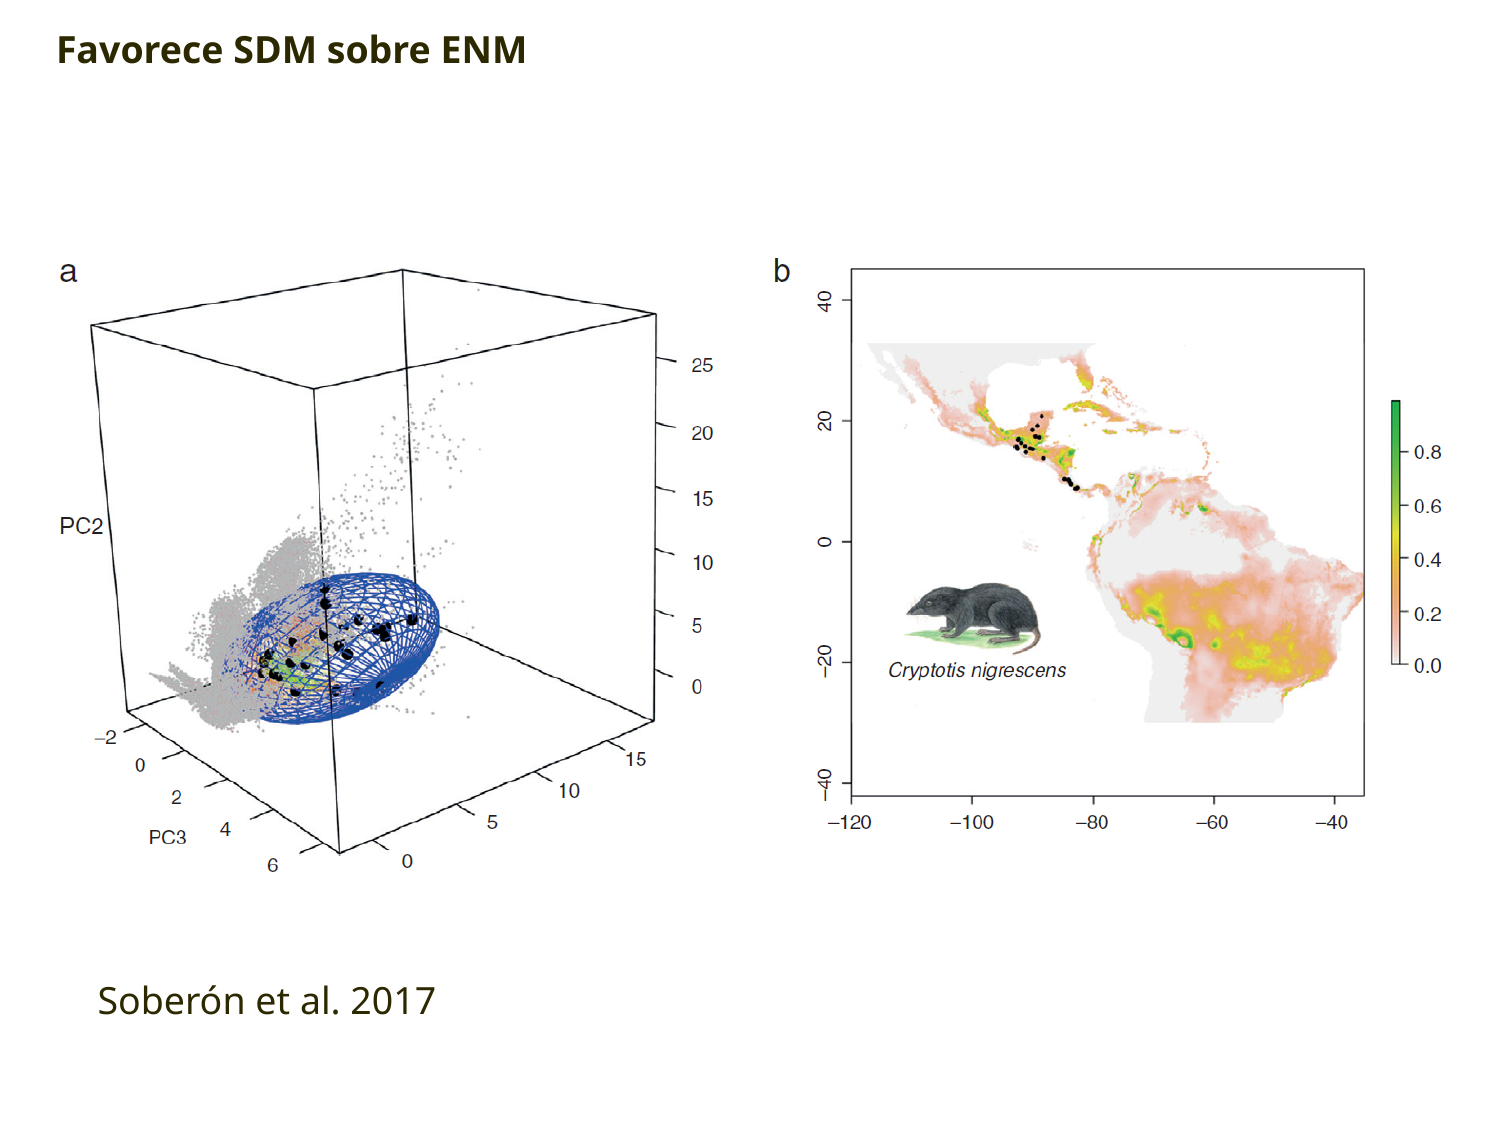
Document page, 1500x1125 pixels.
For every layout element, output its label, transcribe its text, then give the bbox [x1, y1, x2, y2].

picture [38, 241, 1461, 884]
text_box Favorece SDM sobre ENM [41, 19, 1376, 124]
text_box Soberón et al. 2017 [83, 969, 462, 1030]
